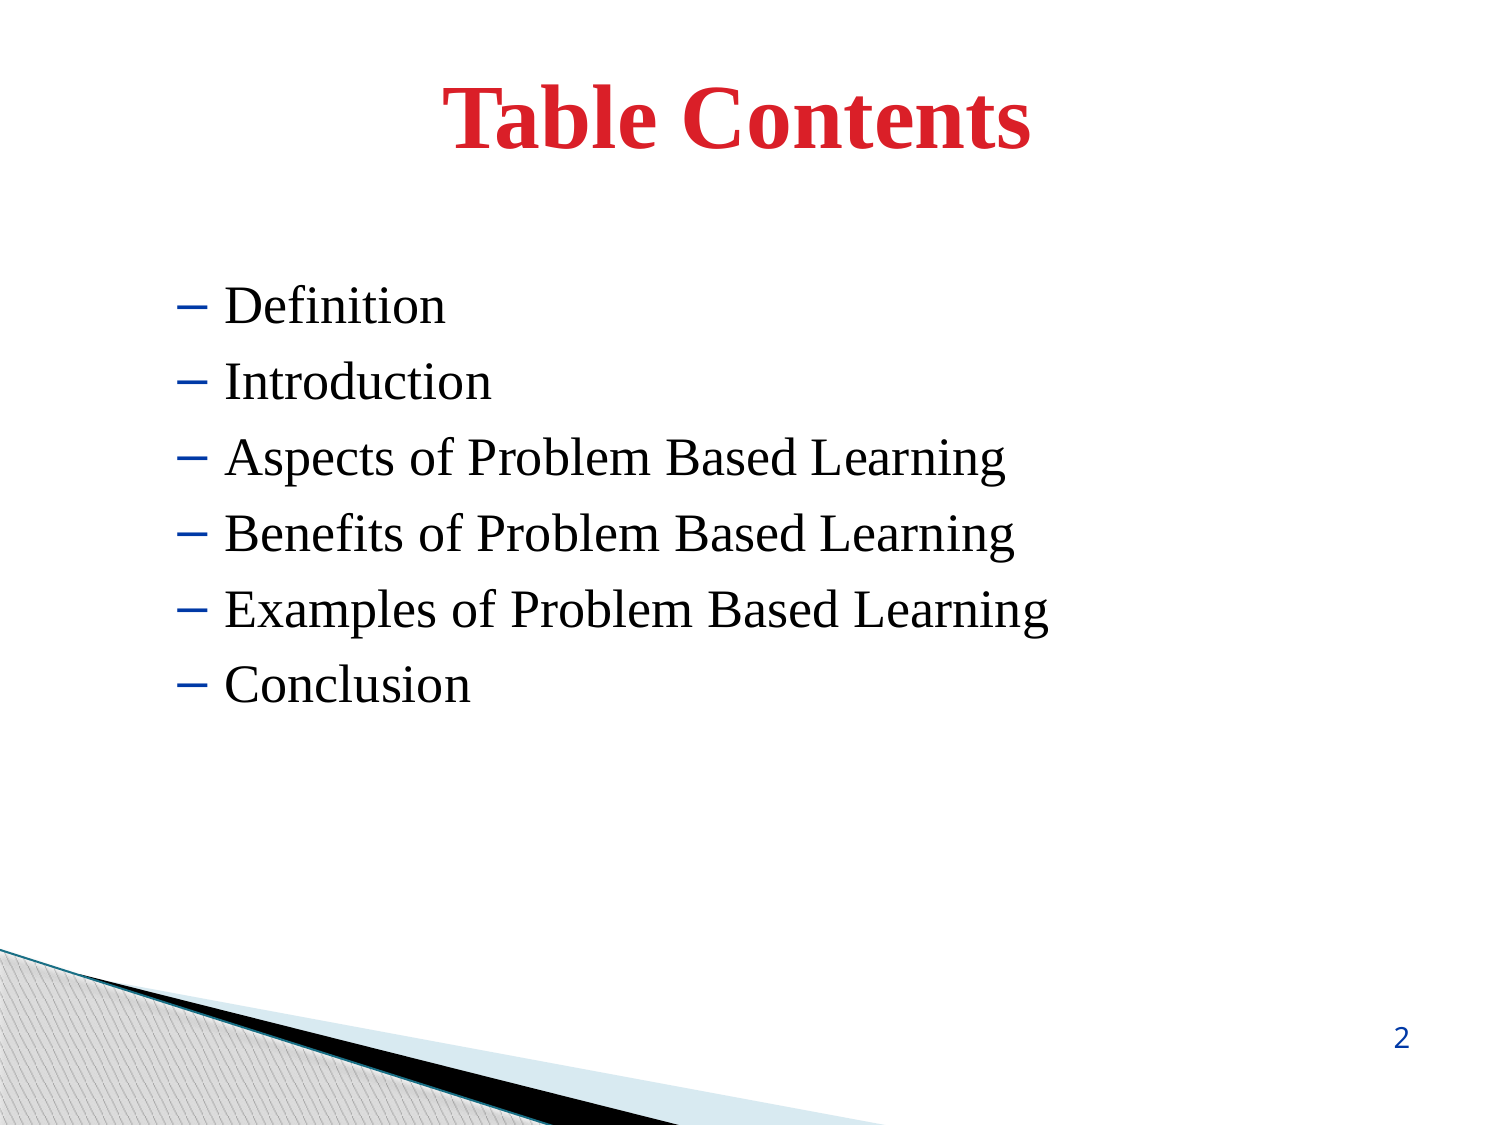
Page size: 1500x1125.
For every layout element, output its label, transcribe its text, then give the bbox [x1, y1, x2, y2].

text_box Definition Introduction Aspects of Problem Based Learning Benefits of Problem Based Learning Examples of Problem Based Learning Conclusion [87, 262, 1438, 850]
text_box Table Contents [237, 49, 1238, 175]
text_box 2 [1074, 1012, 1425, 1073]
